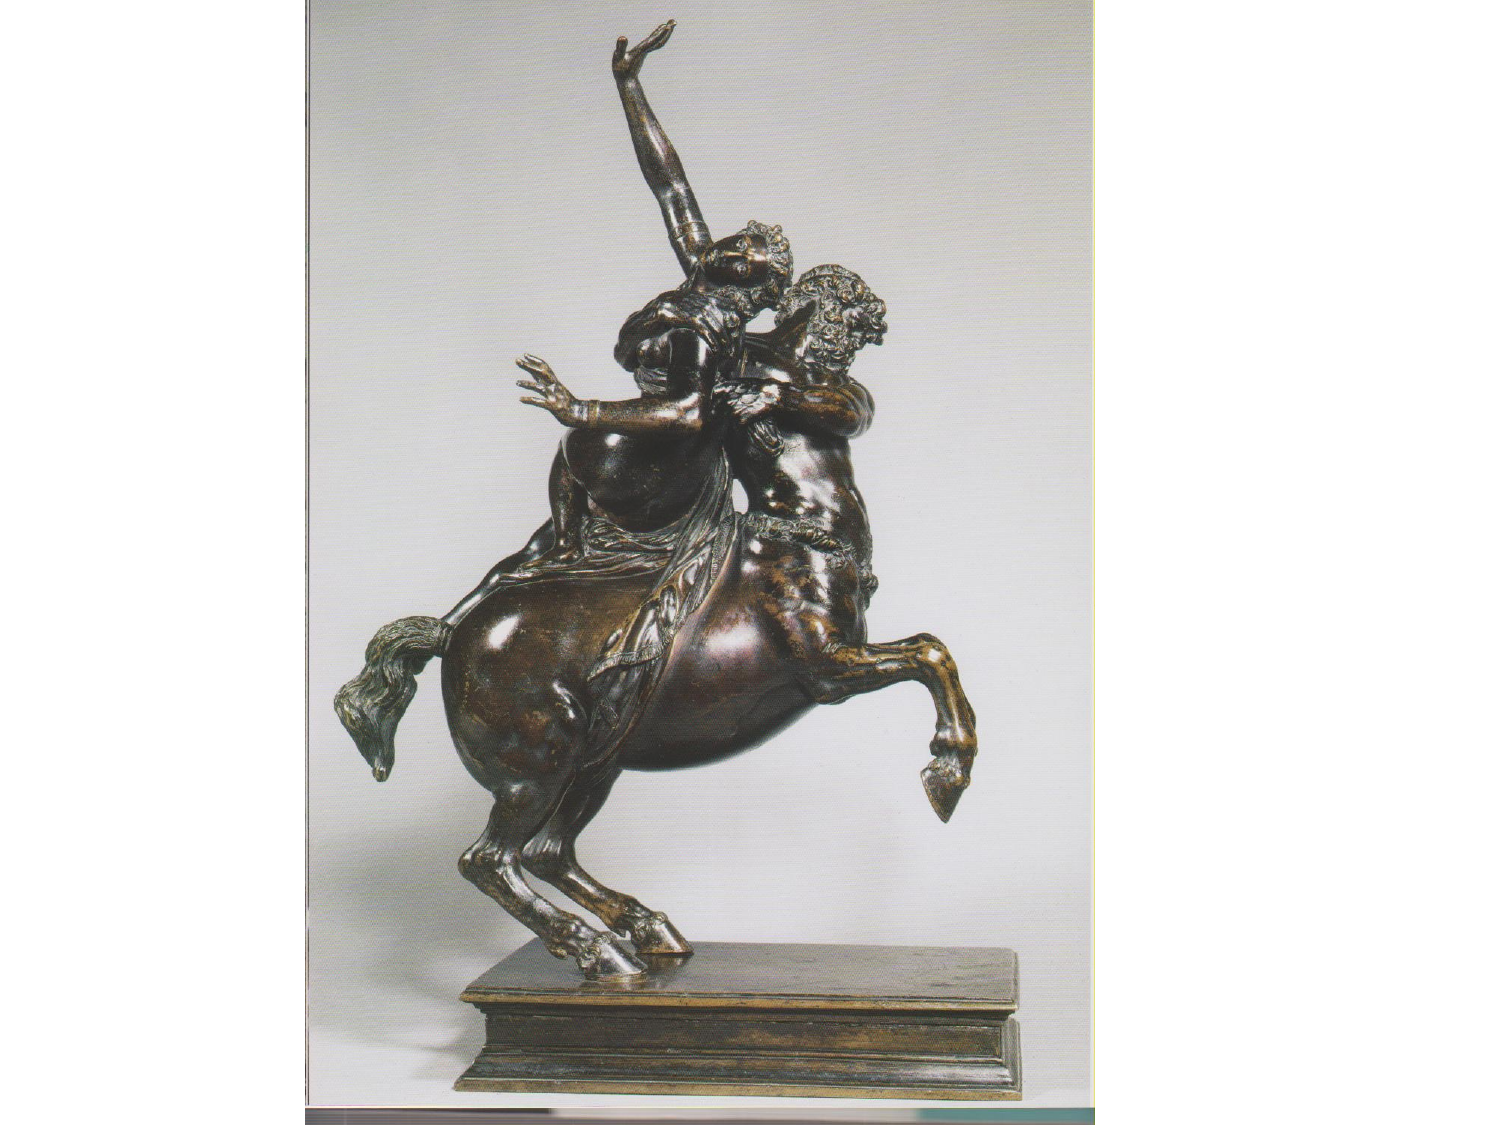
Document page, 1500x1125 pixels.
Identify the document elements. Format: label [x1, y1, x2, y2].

list [304, 0, 1096, 1125]
